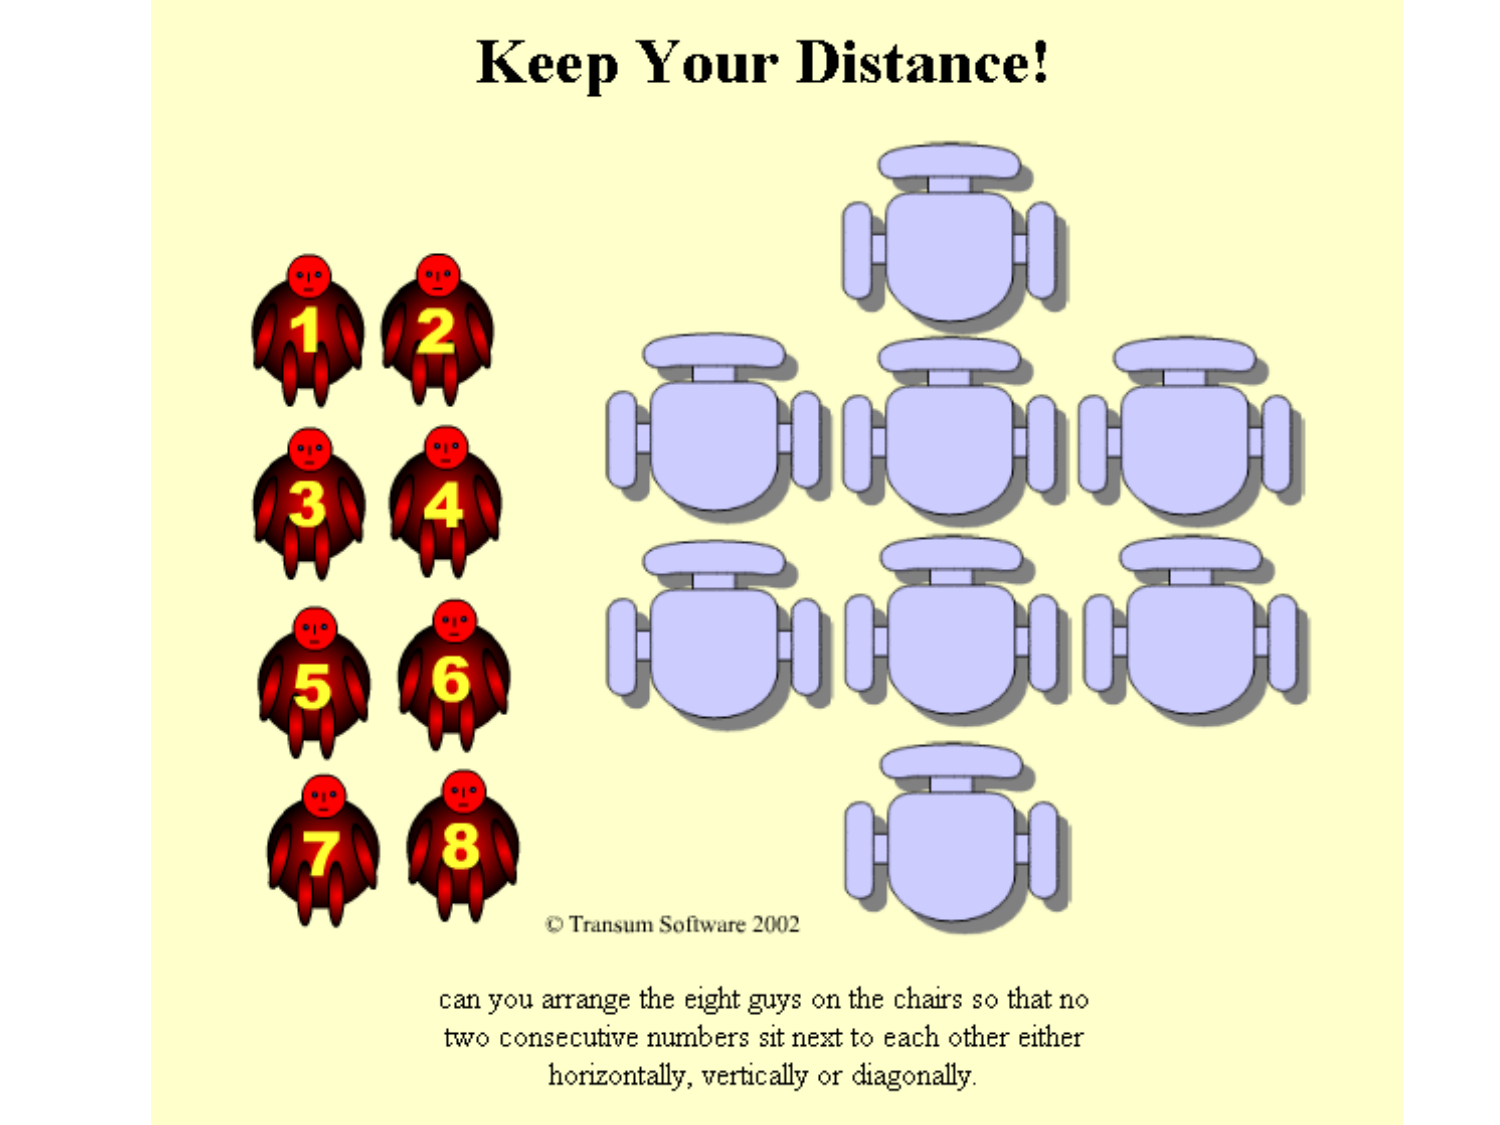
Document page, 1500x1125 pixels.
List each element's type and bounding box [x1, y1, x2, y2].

picture [150, 0, 1404, 1125]
